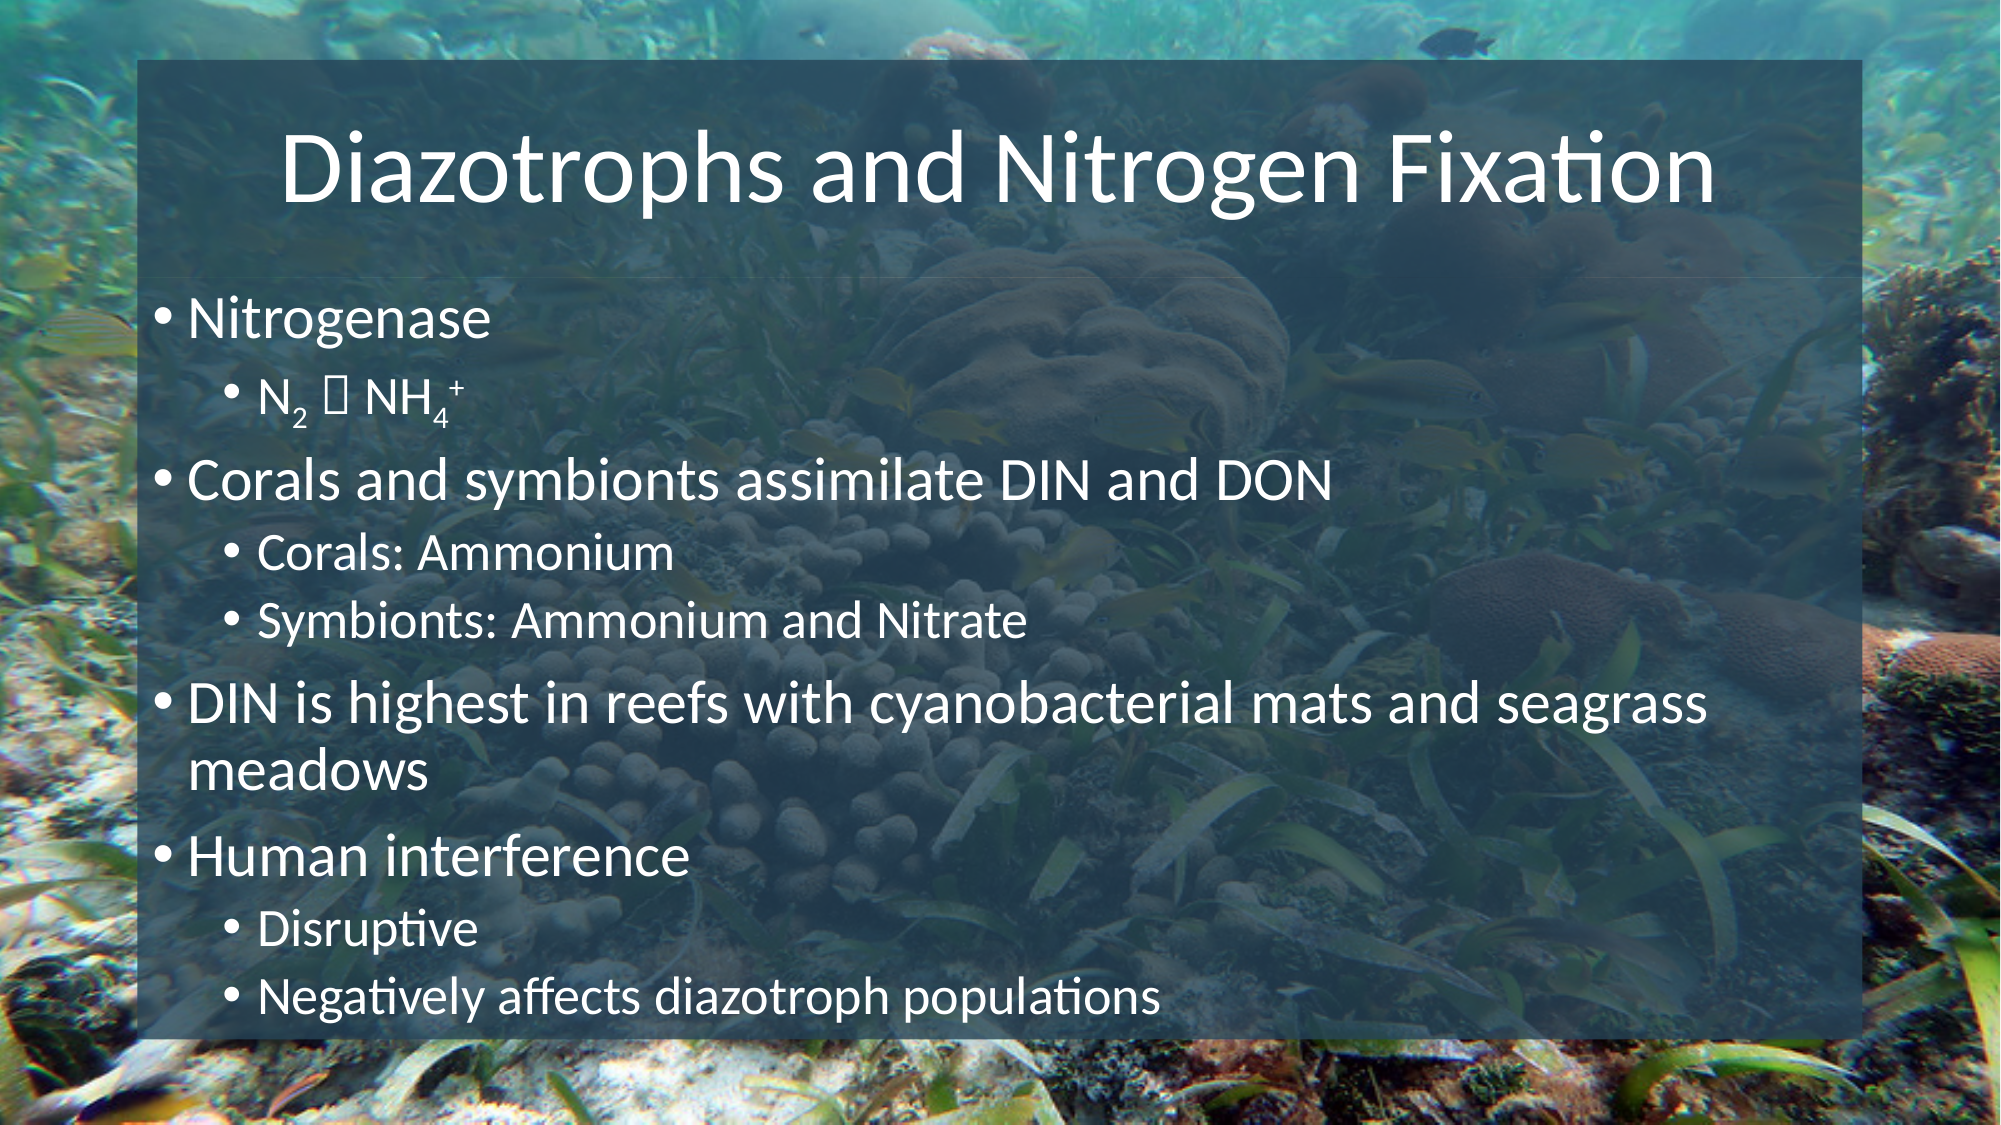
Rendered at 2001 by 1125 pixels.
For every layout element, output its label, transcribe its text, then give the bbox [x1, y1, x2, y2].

list Nitrogenase N2  NH4+ Corals and symbionts assimilate DIN and DON Corals: Ammonium Symbionts: Ammonium and Nitrate DIN is highest in reefs with cyanobacterial mats and seagrass meadows Human interference Disruptive Negatively affects diazotroph populations [137, 277, 1863, 1040]
title Diazotrophs and Nitrogen Fixation [137, 59, 1863, 277]
picture [0, 0, 2001, 1125]
